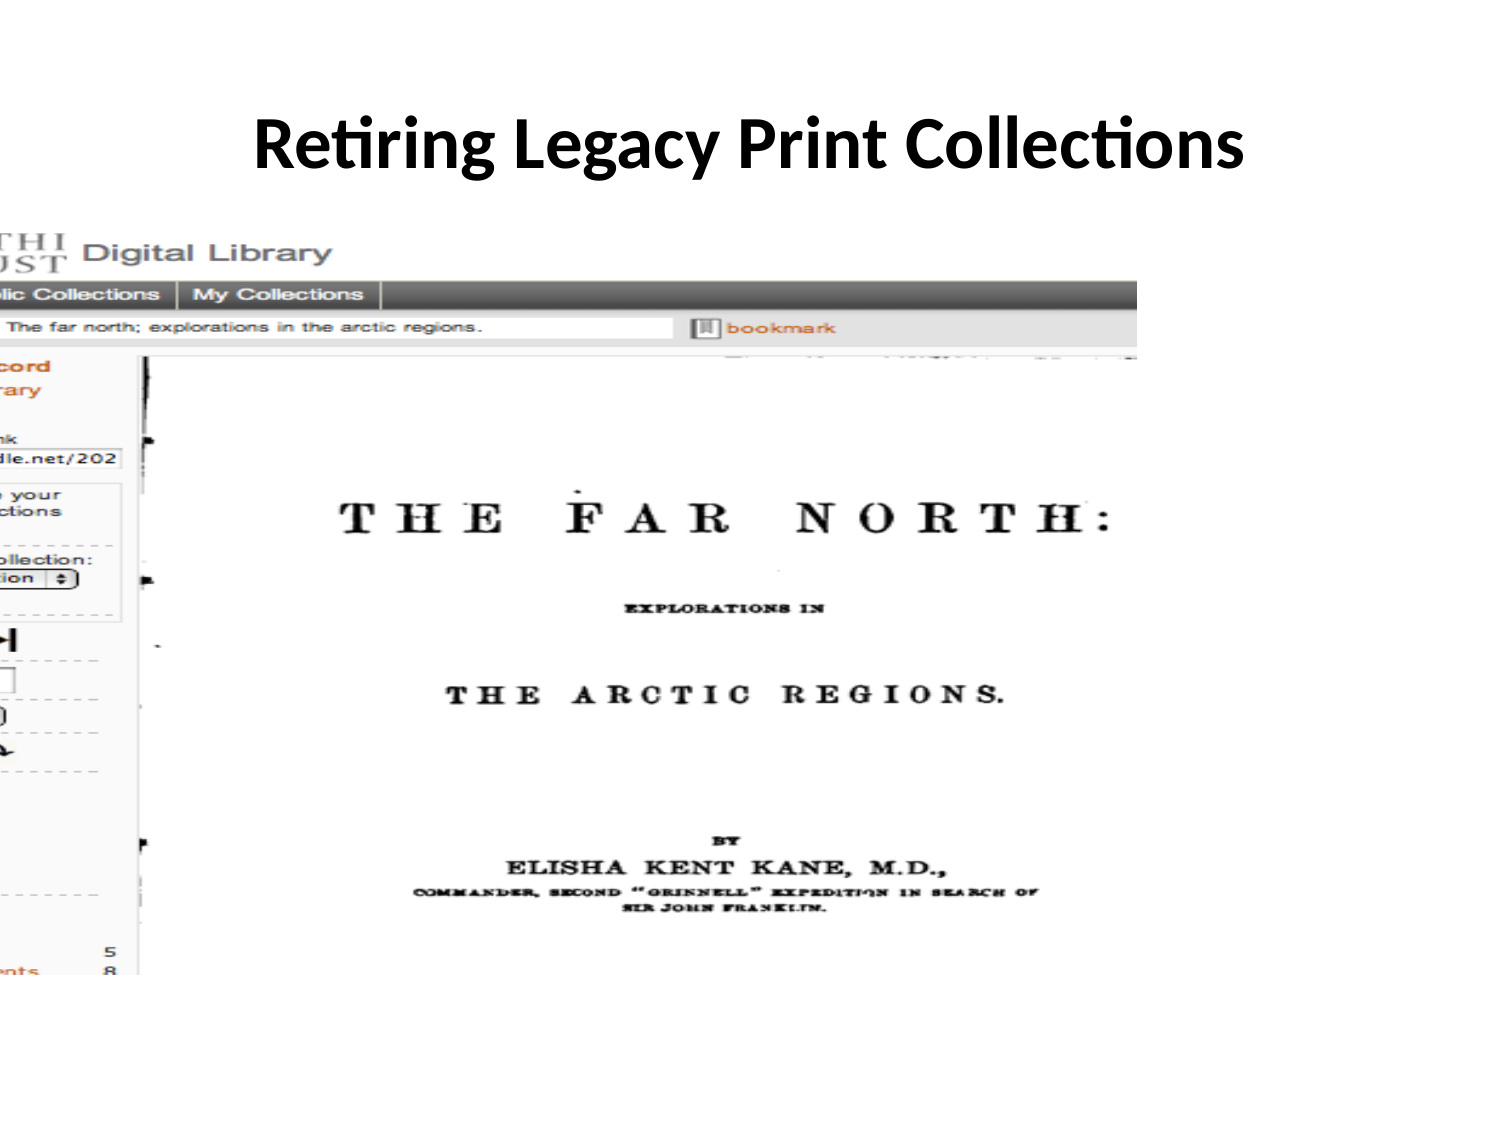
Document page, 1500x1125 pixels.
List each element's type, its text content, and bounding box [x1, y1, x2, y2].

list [0, 232, 1137, 976]
title Retiring Legacy Print Collections [75, 45, 1425, 233]
